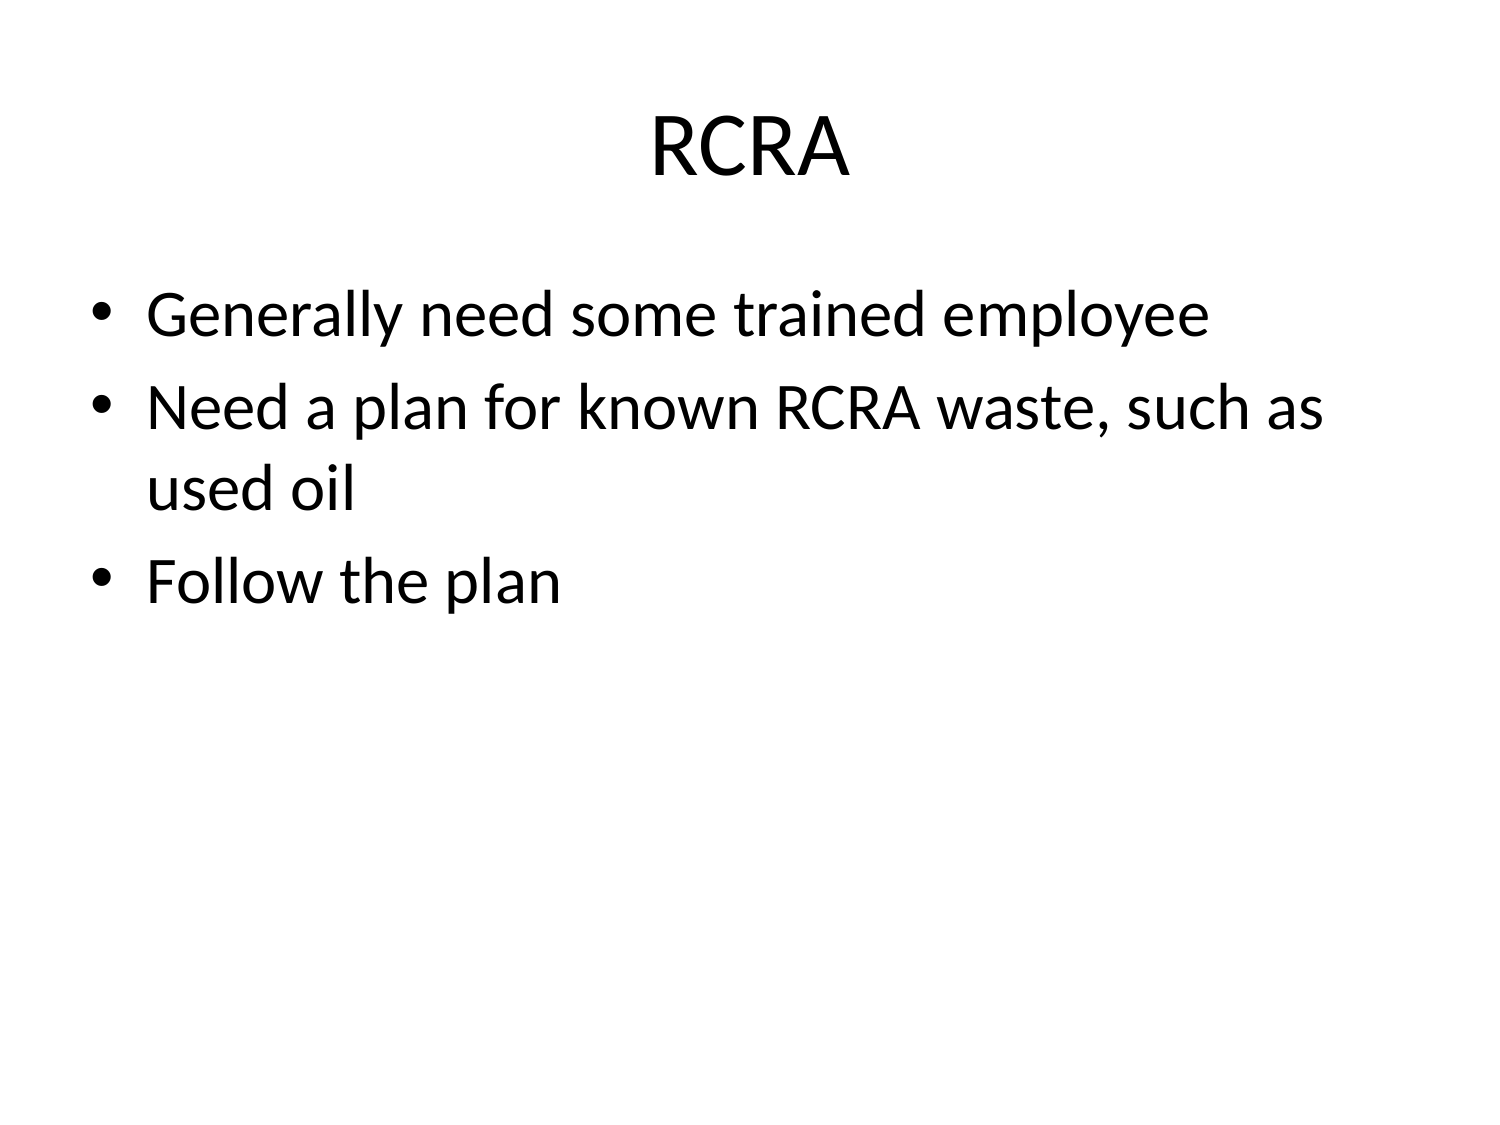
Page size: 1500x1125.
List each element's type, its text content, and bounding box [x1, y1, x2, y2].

title RCRA [75, 45, 1425, 233]
list Generally need some trained employee Need a plan for known RCRA waste, such as used oil Follow the plan [75, 262, 1425, 1005]
